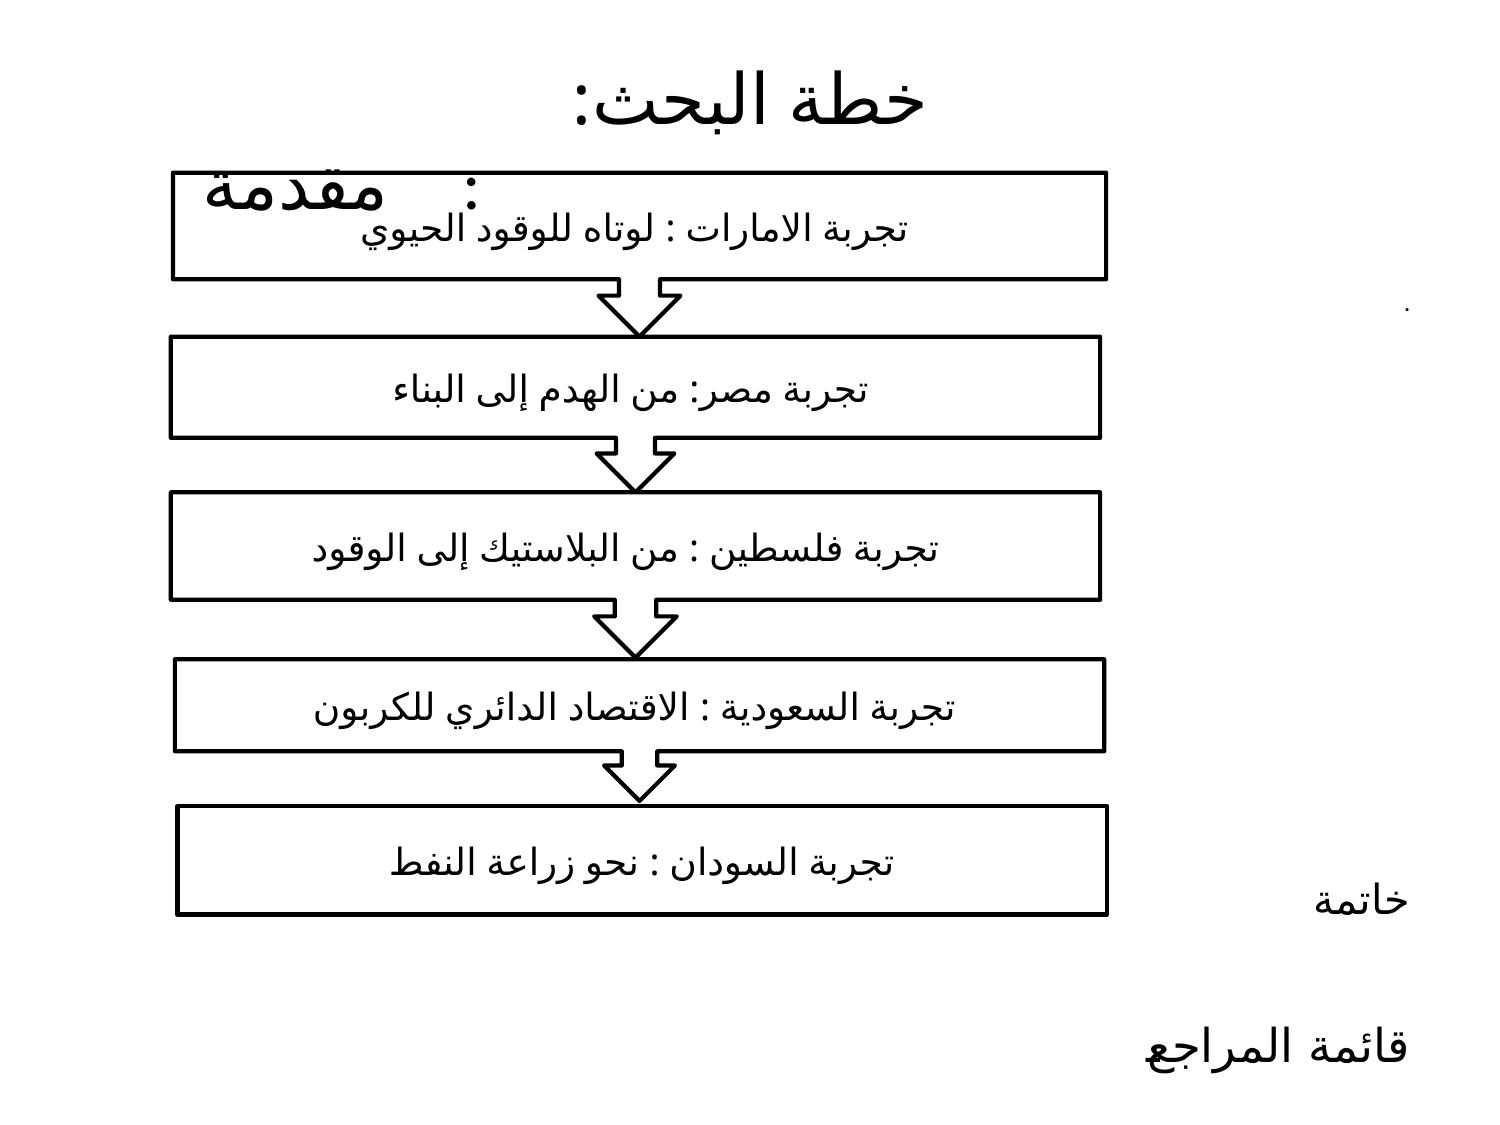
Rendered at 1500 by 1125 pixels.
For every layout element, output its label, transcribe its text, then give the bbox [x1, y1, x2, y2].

title خطة البحث: مقدمة : [75, 45, 1425, 233]
text_box تجربة السودان : نحو زراعة النفط [175, 804, 1109, 917]
list . خاتمة قائمة المراجع [75, 262, 1425, 1094]
text_box تجربة الامارات : لوتاه للوقود الحيوي [170, 233, 1109, 334]
text_box تجربة فلسطين : من البلاستيك إلى الوقود [168, 490, 1103, 657]
text_box تجربة مصر: من الهدم إلى البناء [168, 334, 1103, 490]
text_box تجربة السعودية : الاقتصاد الدائري للكربون [172, 657, 1107, 804]
